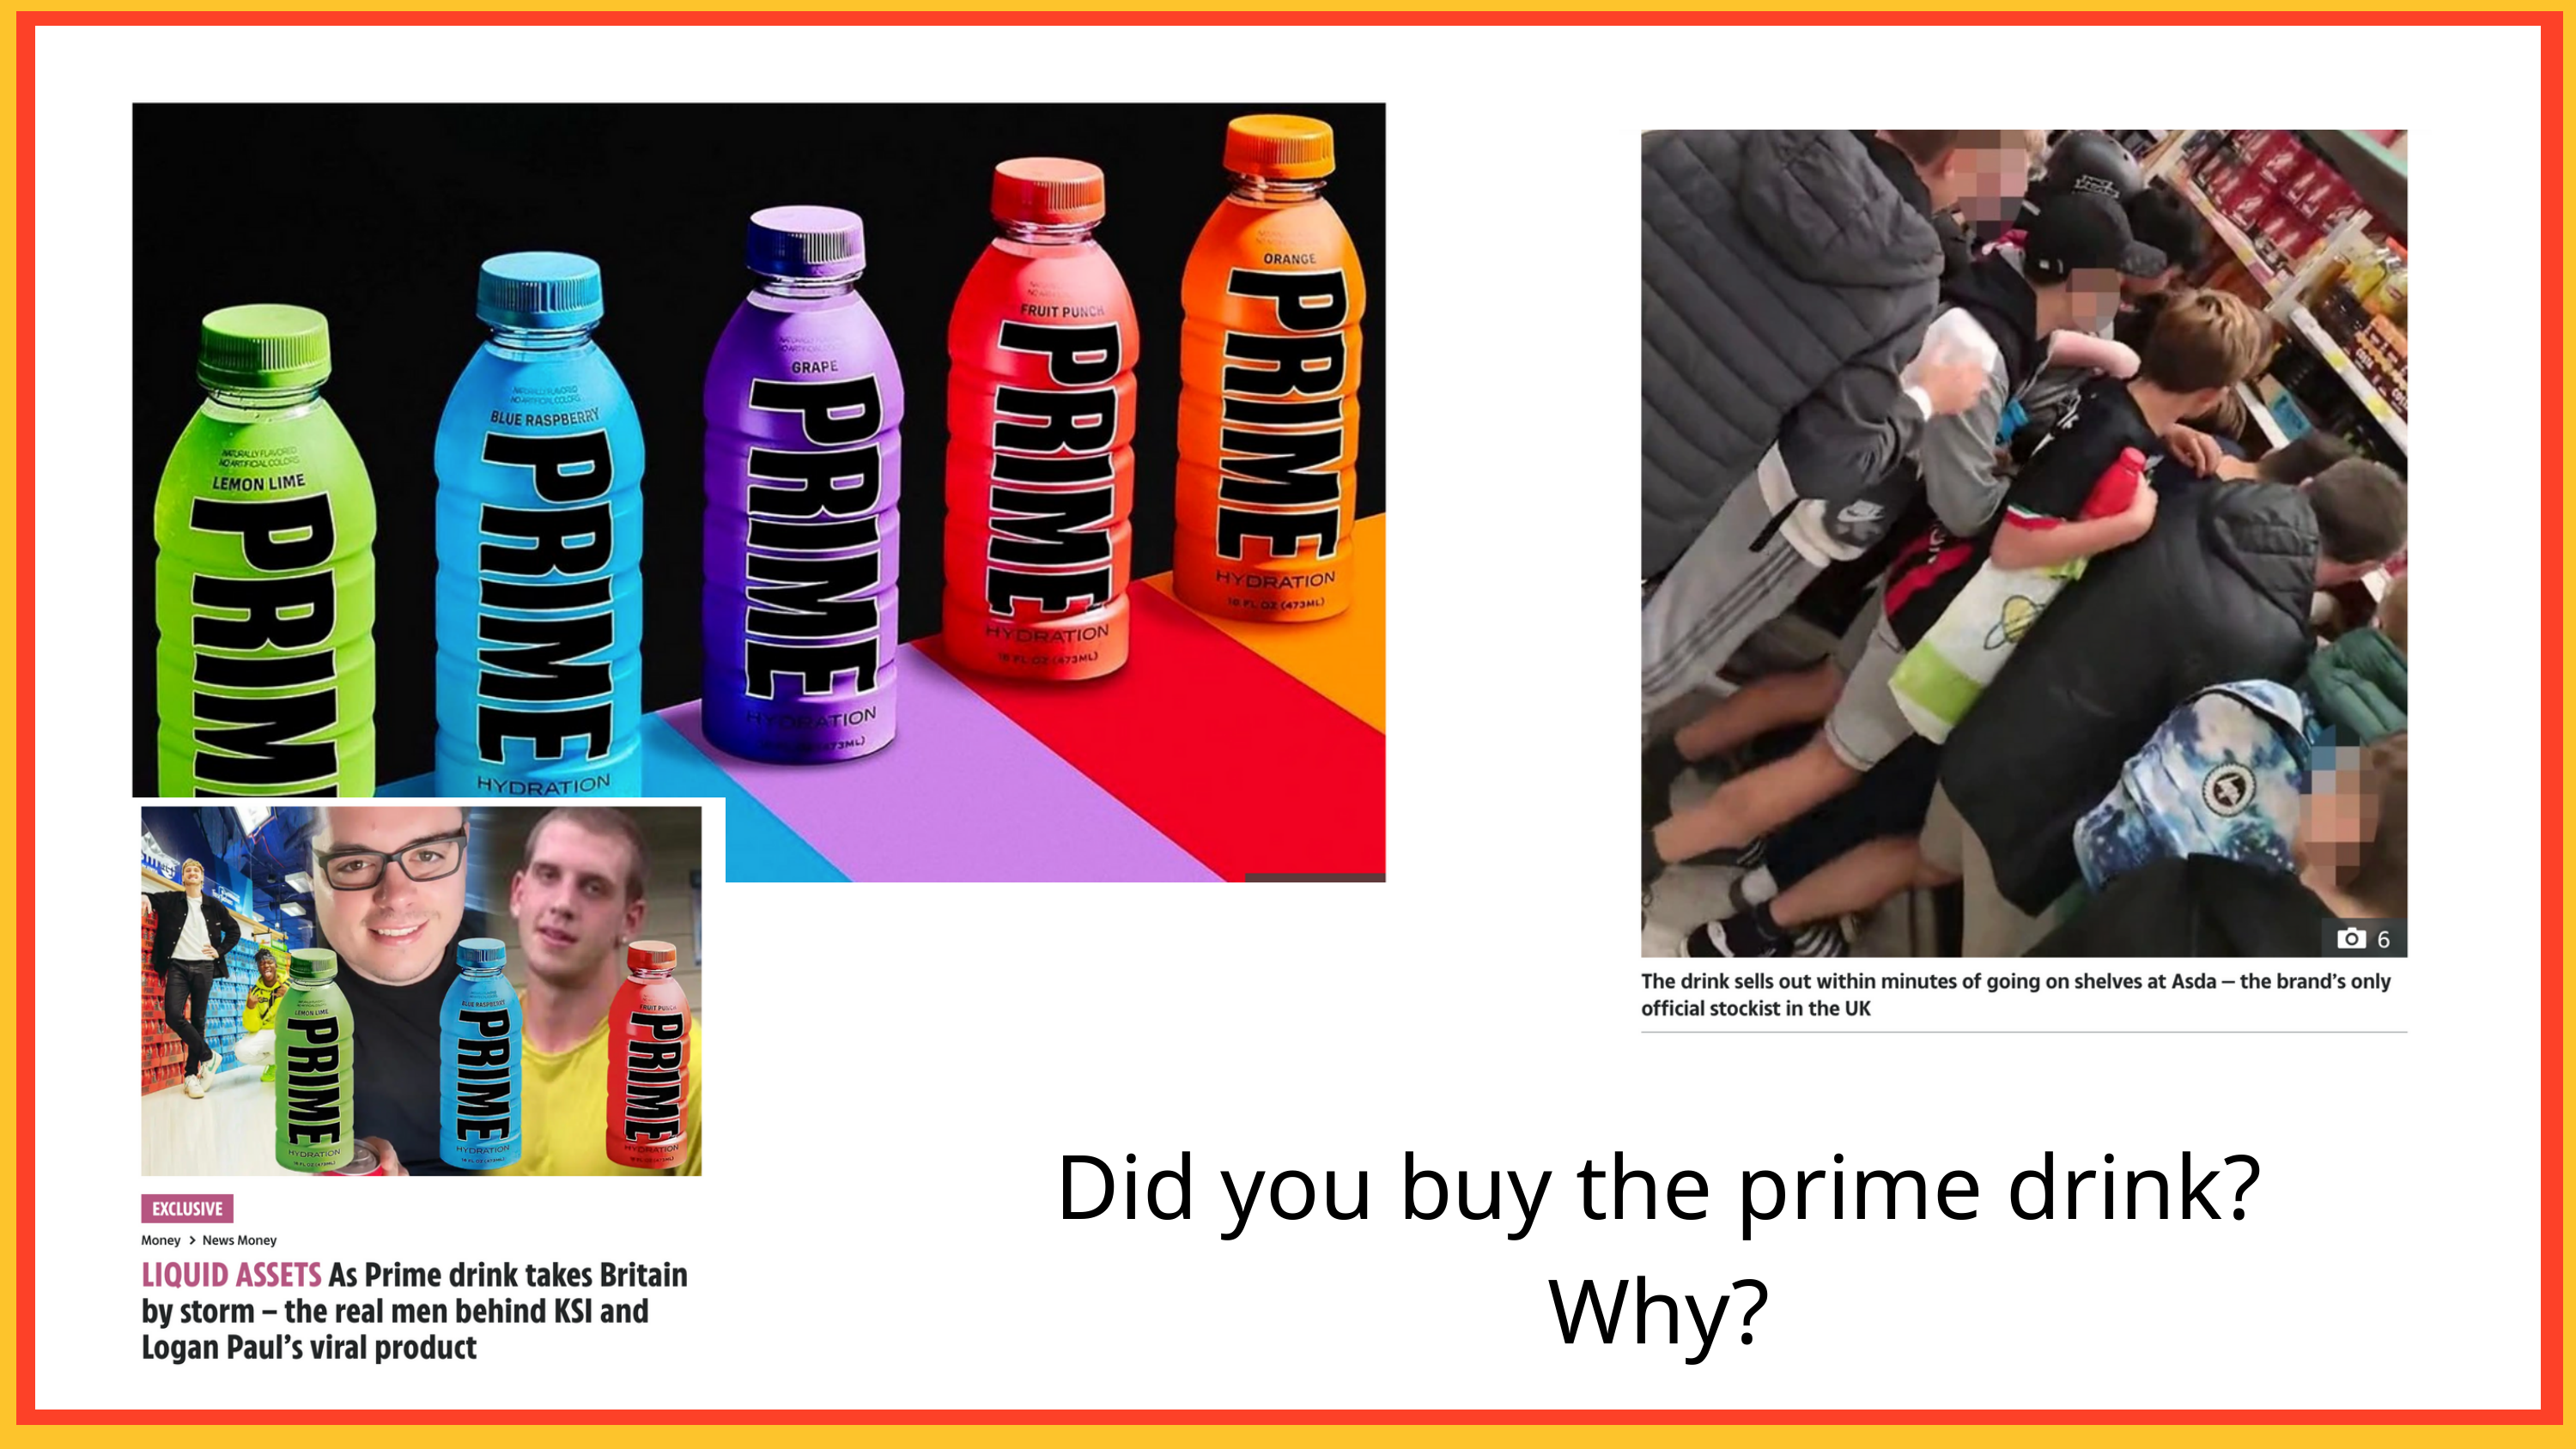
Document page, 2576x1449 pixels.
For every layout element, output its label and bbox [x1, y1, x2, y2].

text_box [34, 26, 2541, 1410]
text_box [15, 10, 2564, 1426]
